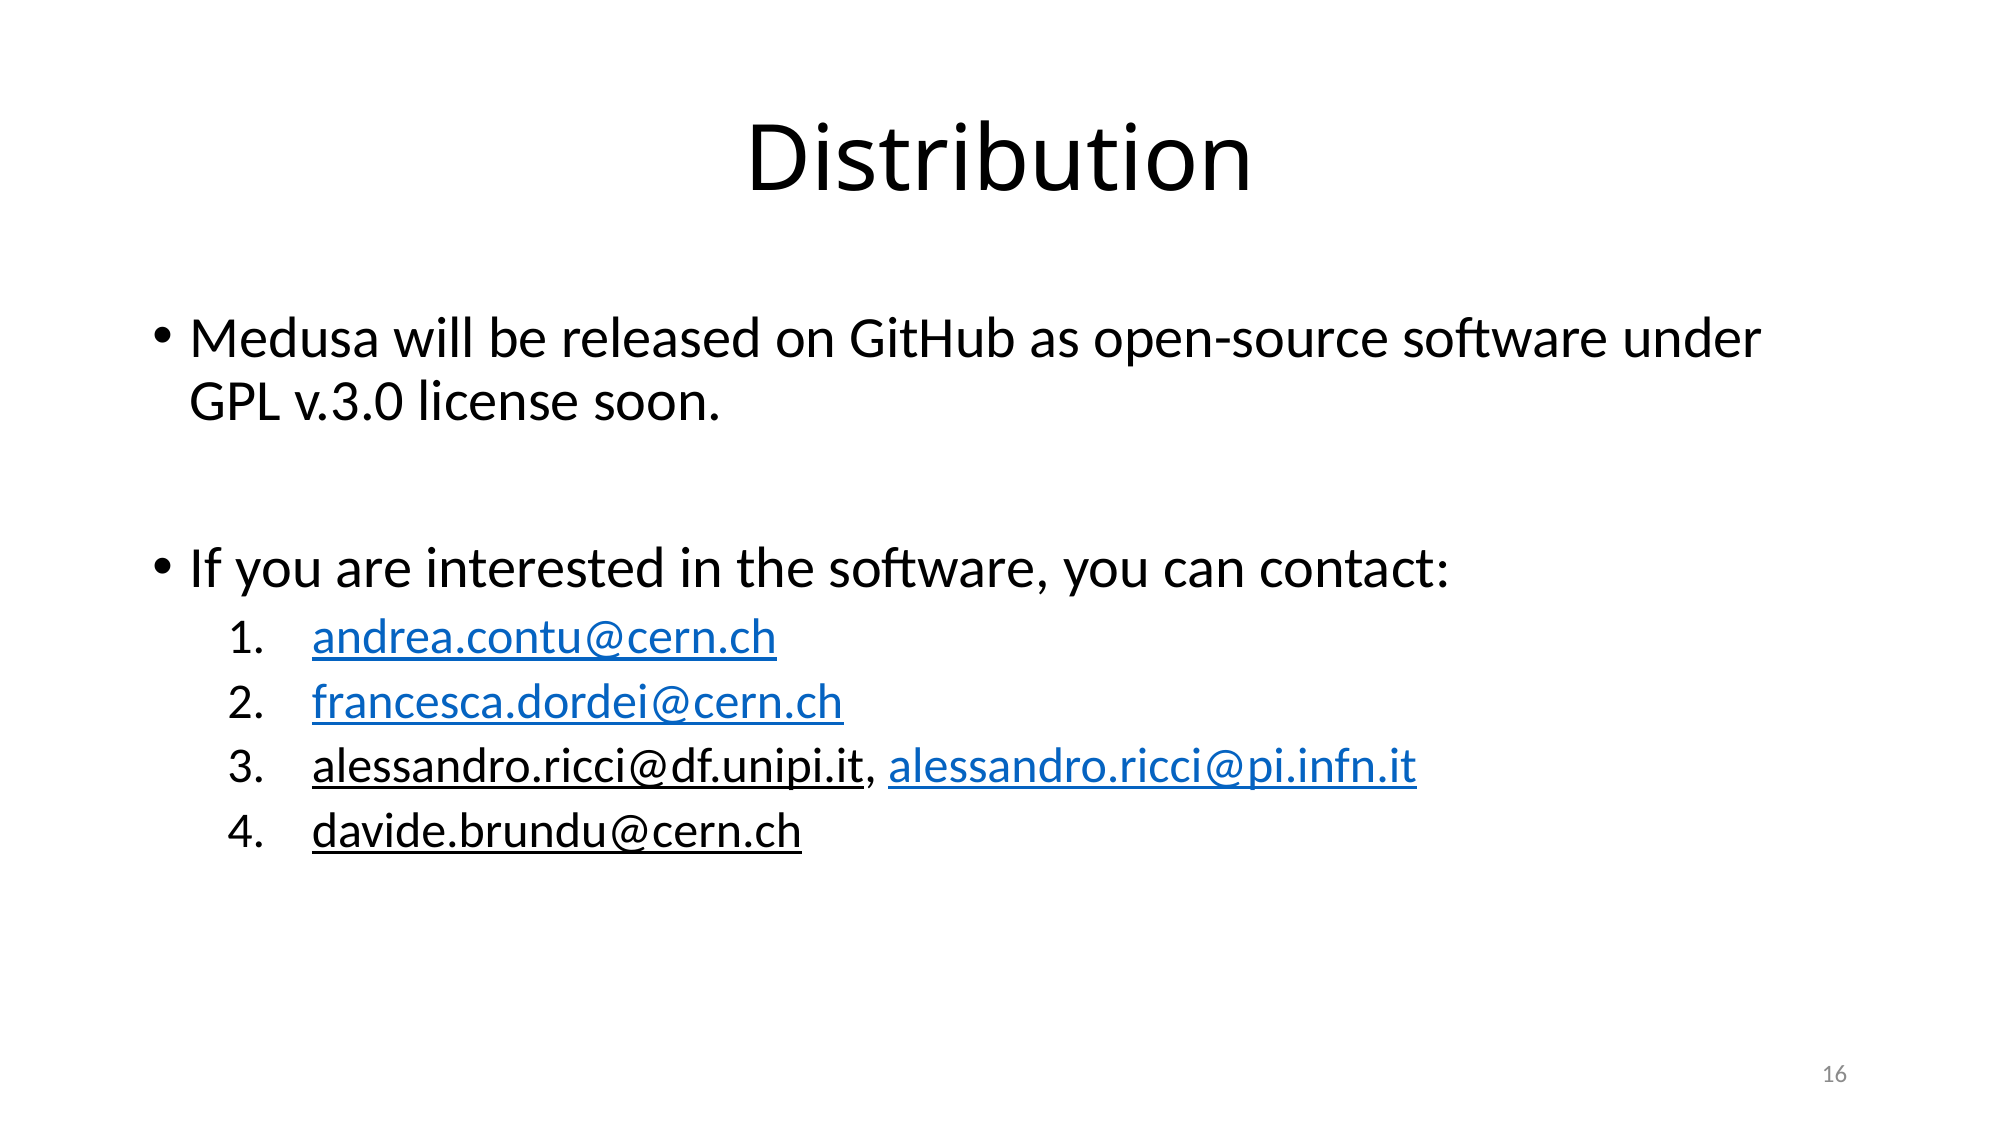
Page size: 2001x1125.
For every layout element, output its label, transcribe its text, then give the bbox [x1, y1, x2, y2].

list Medusa will be released on GitHub as open-source software under GPL v.3.0 license soon. If you are interested in the software, you can contact: andrea.contu@cern.ch francesca.dordei@cern.ch alessandro.ricci@df.unipi.it, alessandro.ricci@pi.infn.it davide.brundu@cern.ch [137, 299, 1863, 1014]
title Distribution [137, 52, 1863, 270]
slide_number 16 [1412, 1042, 1863, 1103]
